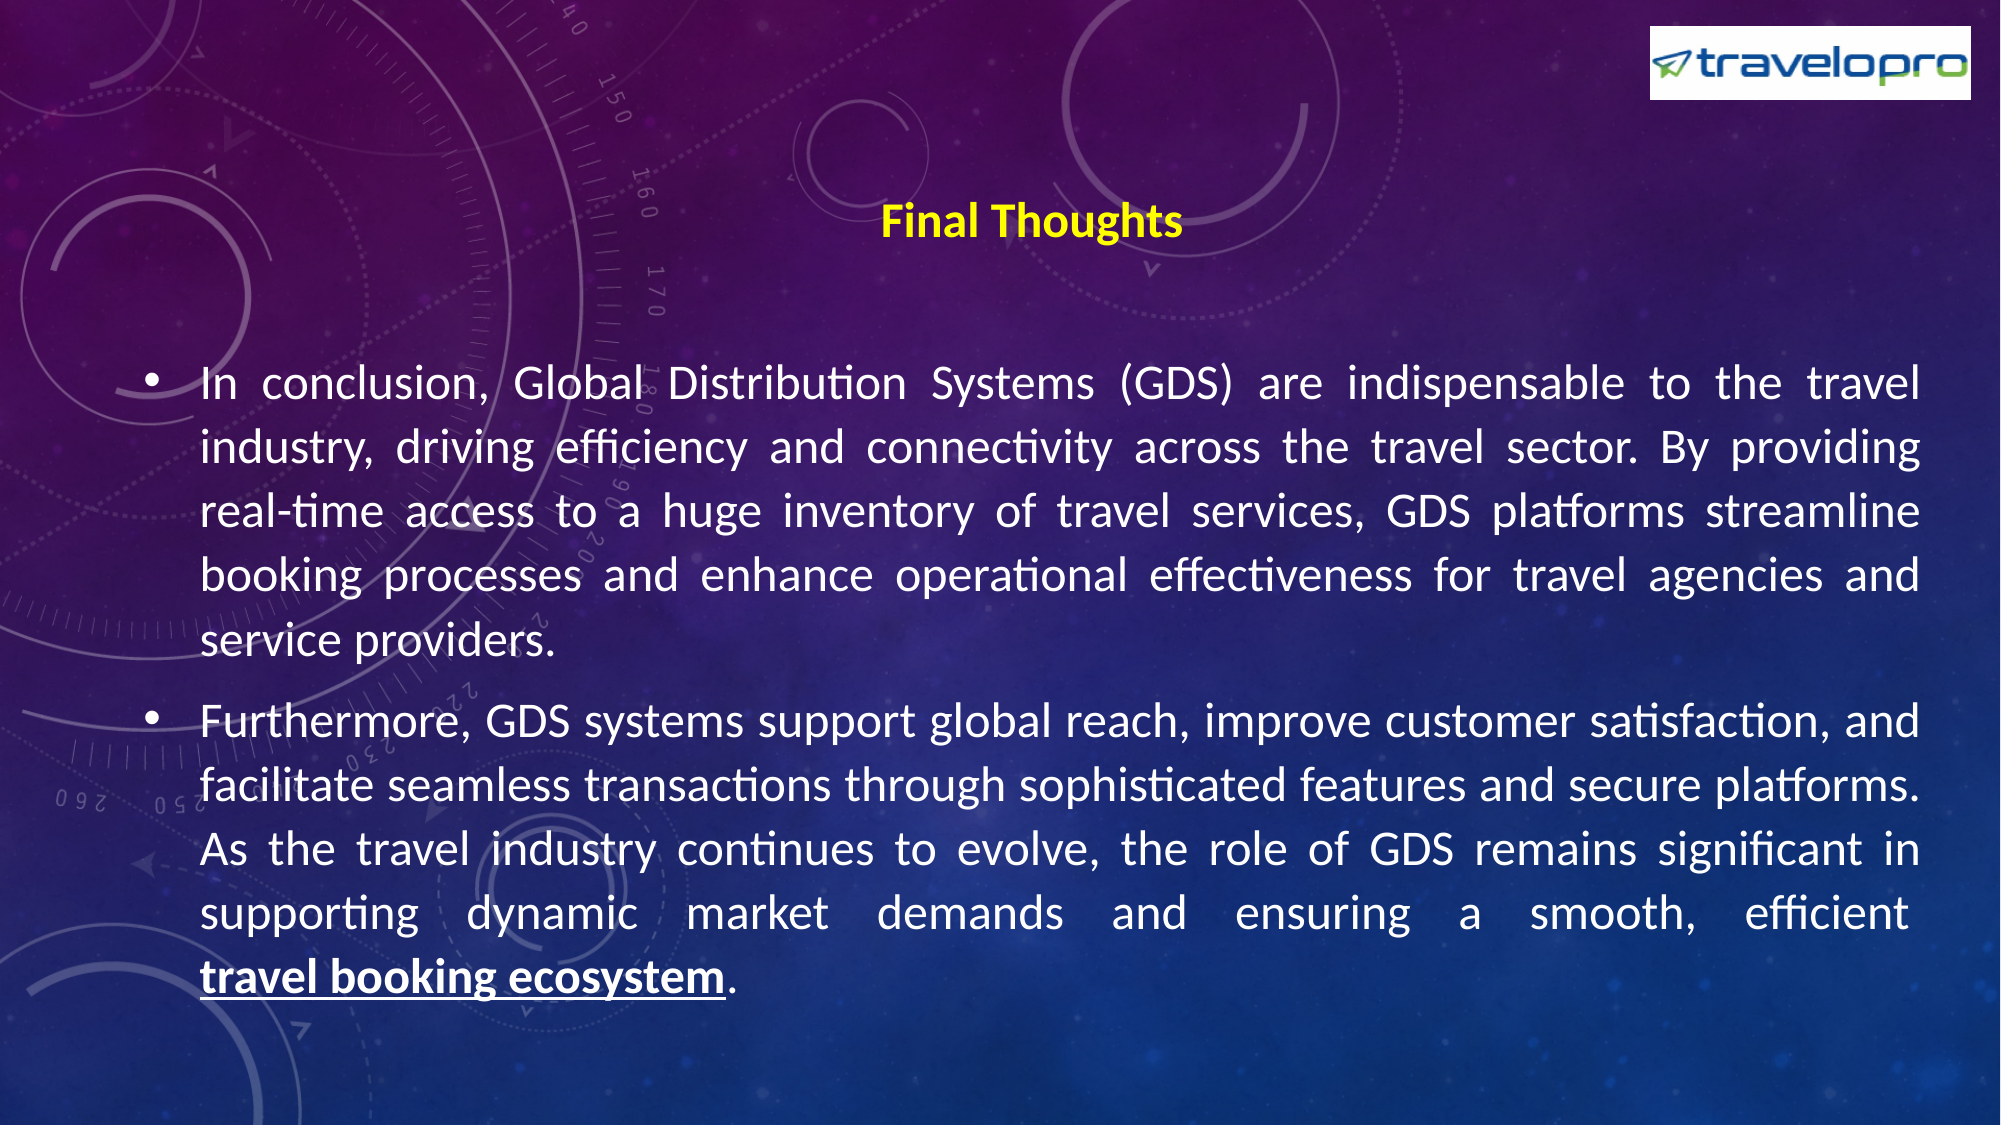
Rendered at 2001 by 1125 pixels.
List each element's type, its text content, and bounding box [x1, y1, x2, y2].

text_box Final Thoughts In conclusion, Global Distribution Systems (GDS) are indispensable to the travel industry, driving efficiency and connectivity across the travel sector. By providing real-time access to a huge inventory of travel services, GDS platforms streamline booking processes and enhance operational effectiveness for travel agencies and service providers. Furthermore, GDS systems support global reach, improve customer satisfaction, and facilitate seamless transactions through sophisticated features and secure platforms. As the travel industry continues to evolve, the role of GDS remains significant in supporting dynamic market demands and ensuring a smooth, efficient travel booking ecosystem. [128, 176, 1936, 1012]
picture [0, 0, 2001, 1125]
